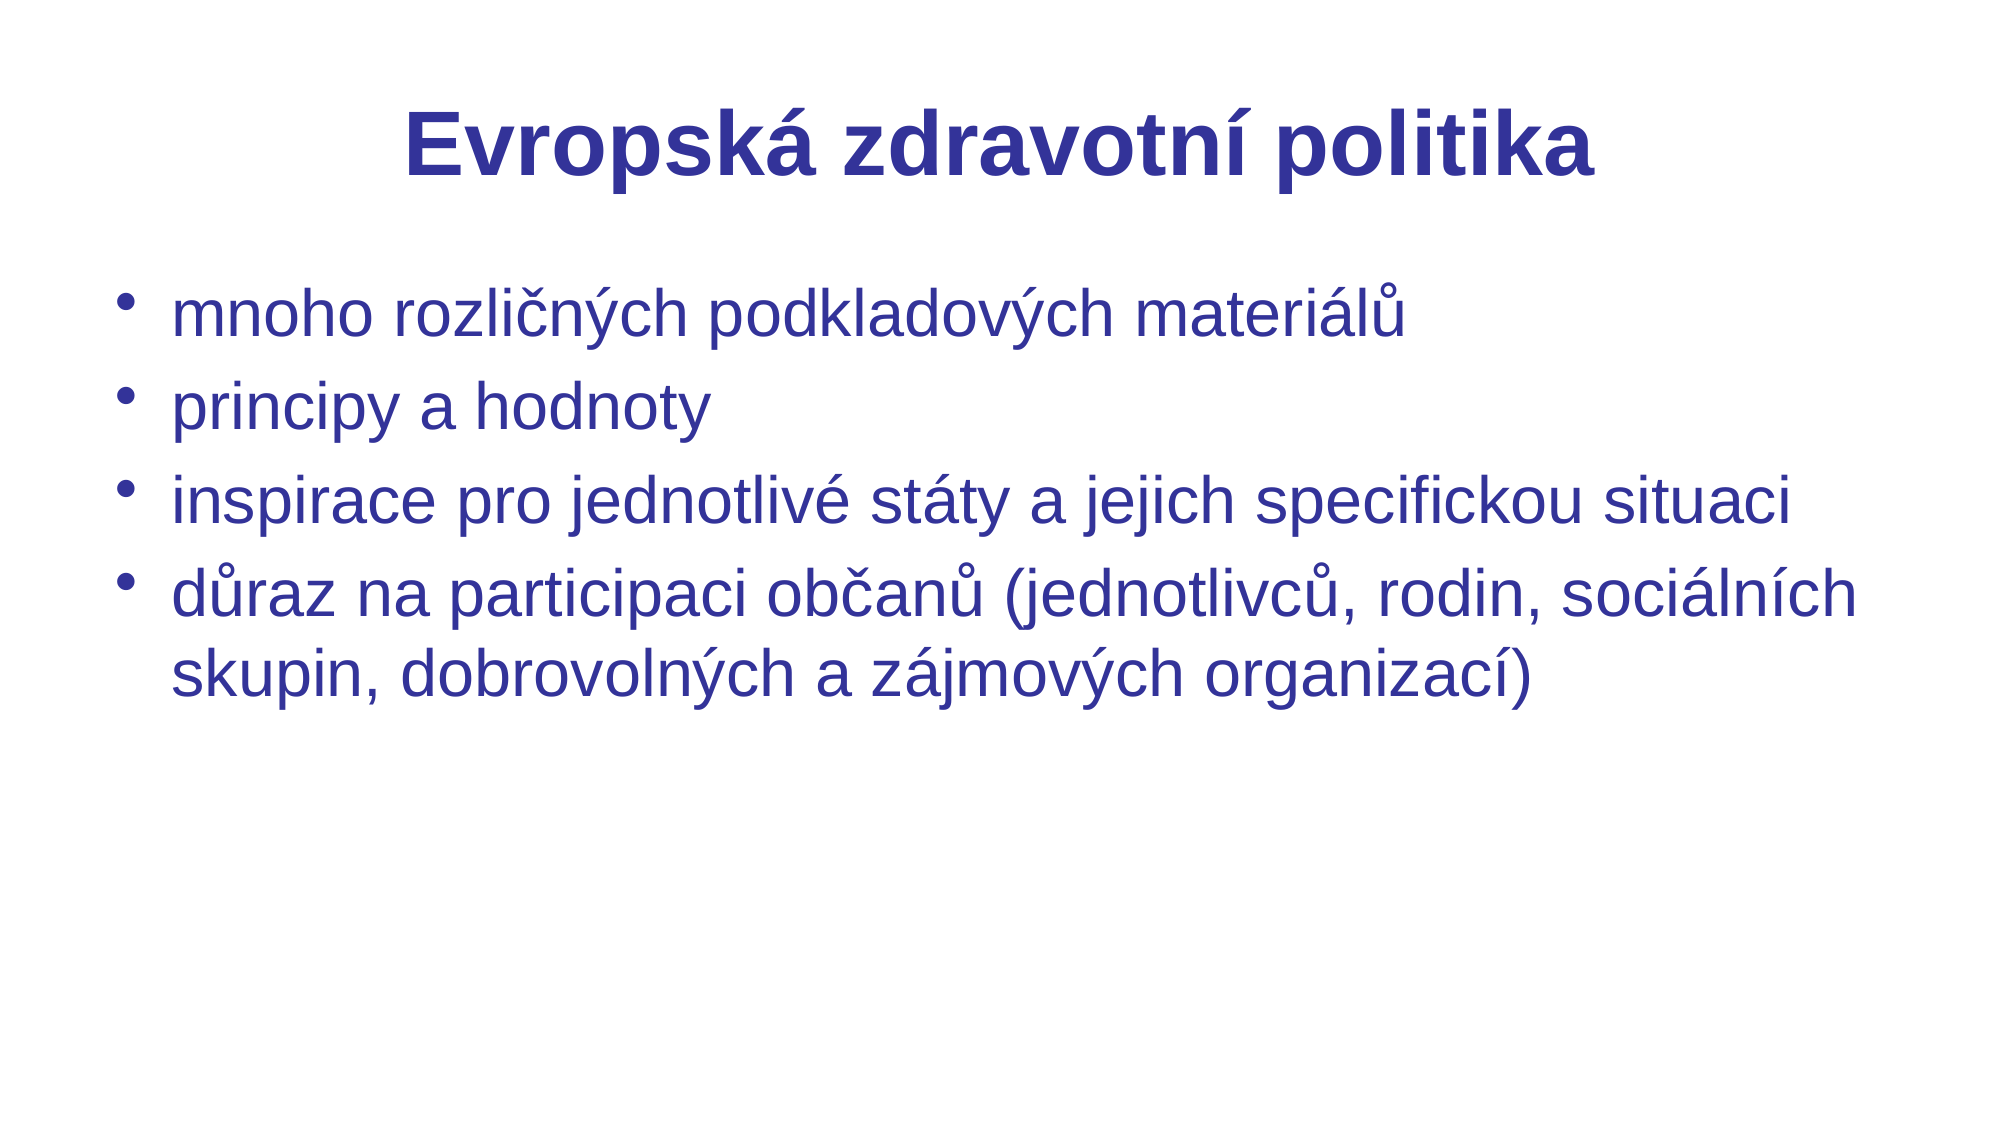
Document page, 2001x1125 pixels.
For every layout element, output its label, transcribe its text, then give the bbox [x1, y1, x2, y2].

title Evropská zdravotní politika [99, 45, 1900, 233]
list mnoho rozličných podkladových materiálů principy a hodnoty inspirace pro jednotlivé státy a jejich specifickou situaci důraz na participaci občanů (jednotlivců, rodin, sociálních skupin, dobrovolných a zájmových organizací) [99, 262, 1900, 1005]
